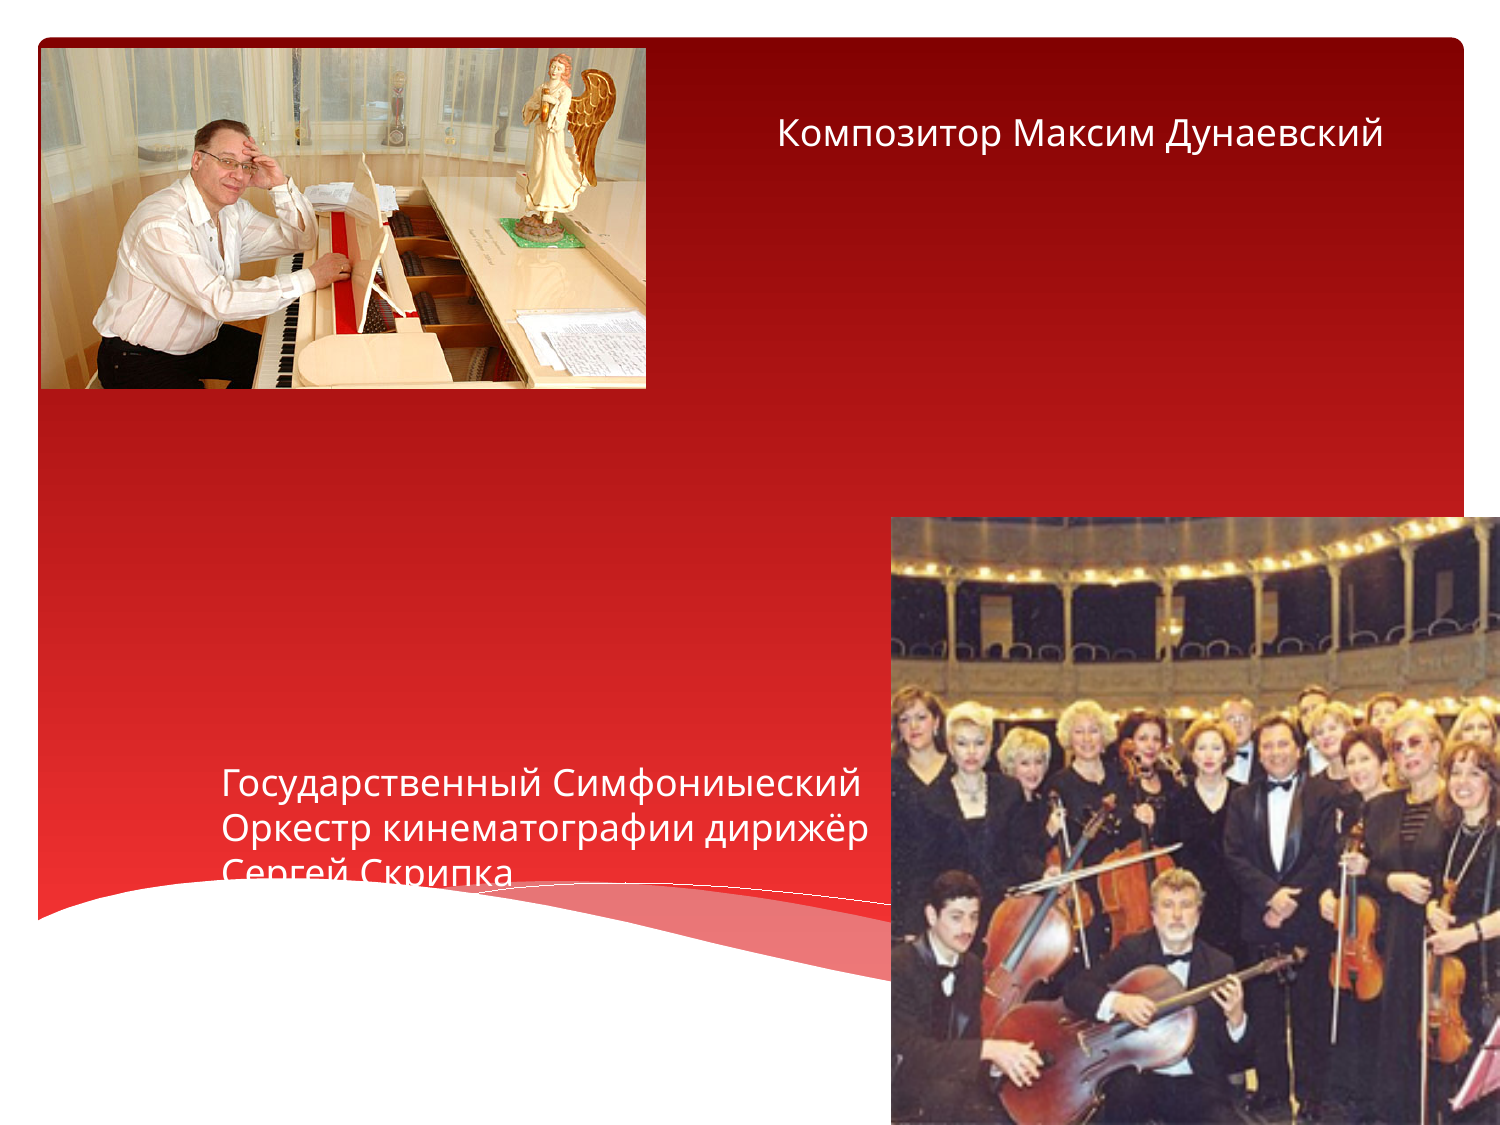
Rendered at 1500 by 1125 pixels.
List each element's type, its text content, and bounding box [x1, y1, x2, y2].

text_box Государственный Симфониыеский Оркестр кинематографии дирижёр Сергей Скрипка [205, 751, 886, 902]
picture [41, 48, 646, 389]
picture [891, 517, 1500, 1125]
text_box Композитор Максим Дунаевский [761, 101, 1400, 162]
